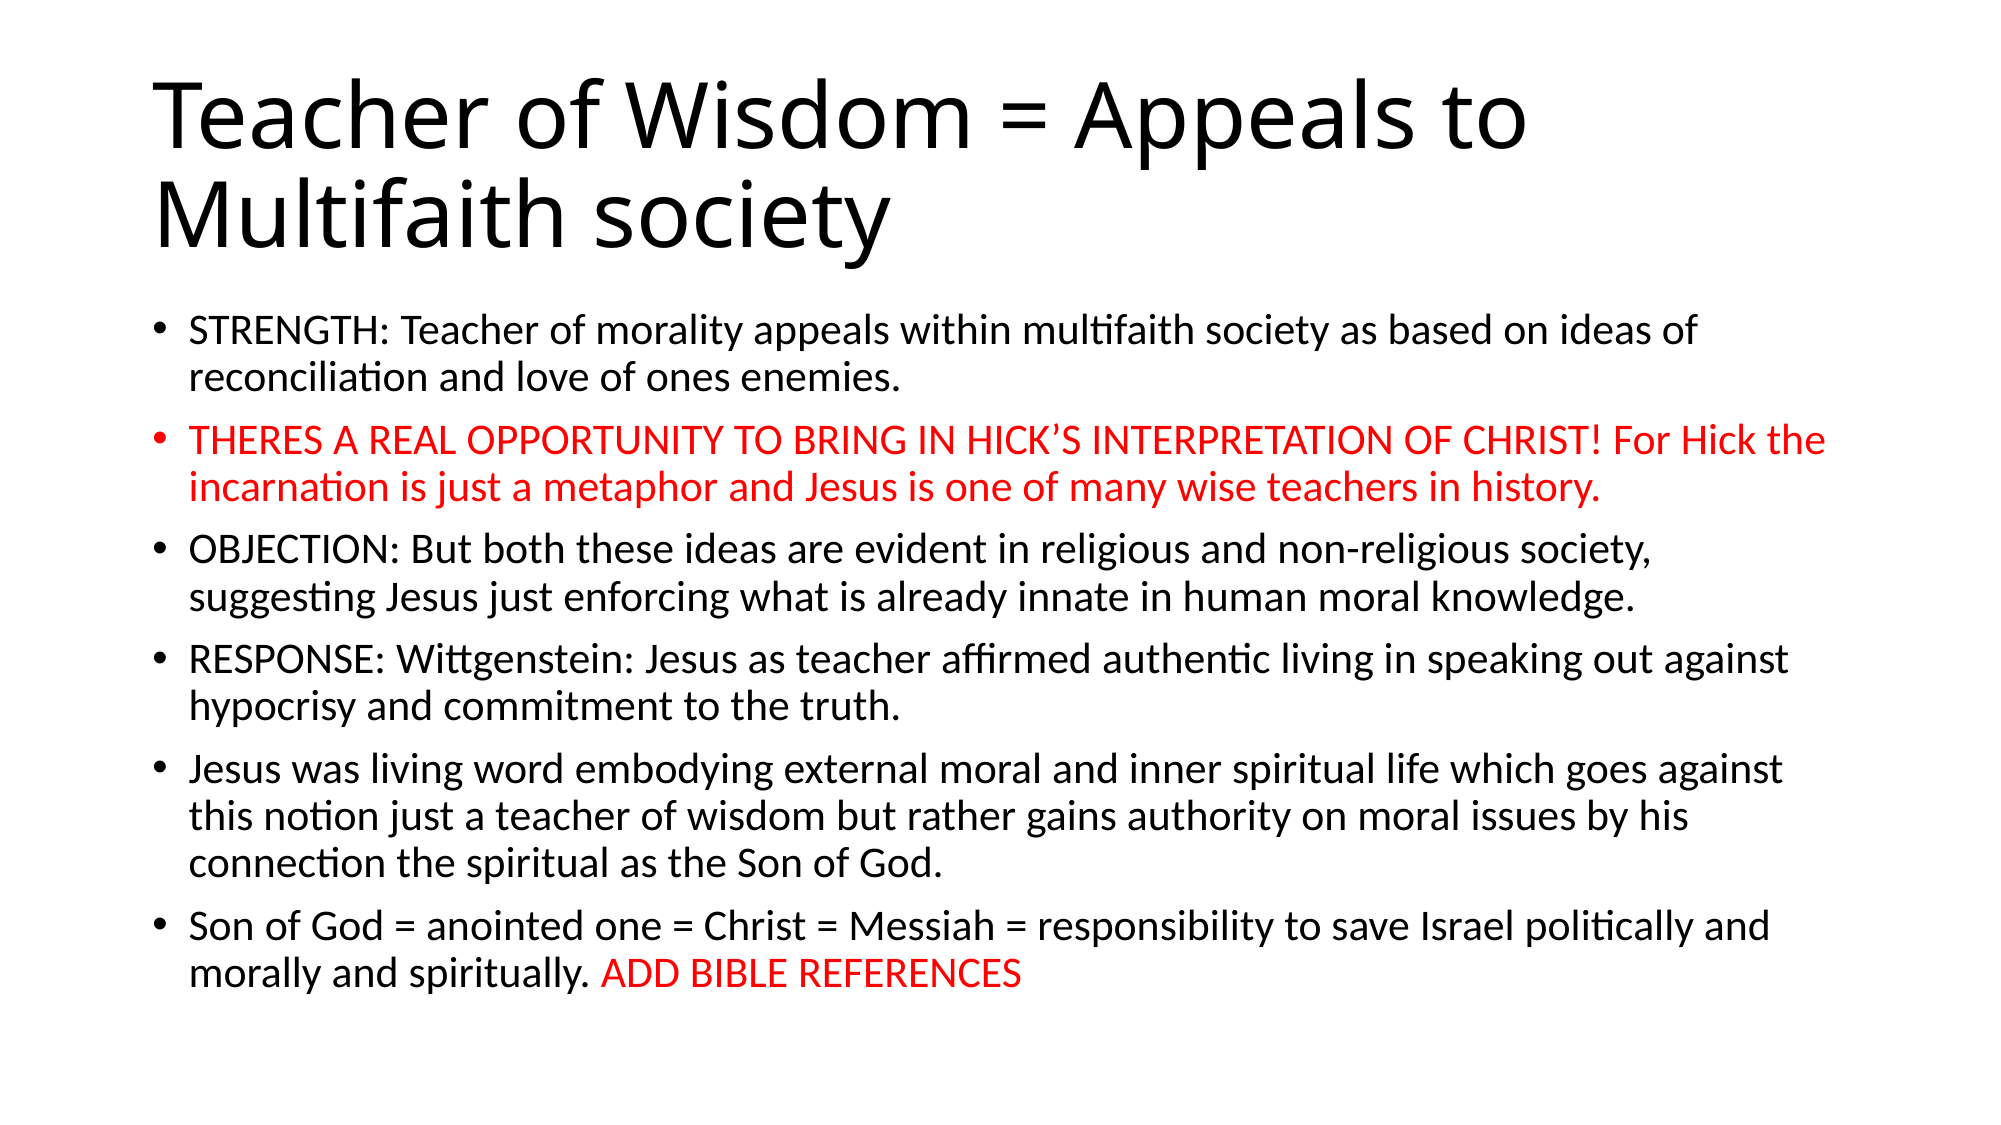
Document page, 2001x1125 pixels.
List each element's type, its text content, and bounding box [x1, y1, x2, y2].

title Teacher of Wisdom = Appeals to Multifaith society [137, 59, 1863, 278]
list STRENGTH: Teacher of morality appeals within multifaith society as based on ideas of reconciliation and love of ones enemies. THERES A REAL OPPORTUNITY TO BRING IN HICK’S INTERPRETATION OF CHRIST! For Hick the incarnation is just a metaphor and Jesus is one of many wise teachers in history. OBJECTION: But both these ideas are evident in religious and non-religious society, suggesting Jesus just enforcing what is already innate in human moral knowledge. RESPONSE: Wittgenstein: Jesus as teacher affirmed authentic living in speaking out against hypocrisy and commitment to the truth. Jesus was living word embodying external moral and inner spiritual life which goes against this notion just a teacher of wisdom but rather gains authority on moral issues by his connection the spiritual as the Son of God. Son of God = anointed one = Christ = Messiah = responsibility to save Israel politically and morally and spiritually. ADD BIBLE REFERENCES [137, 299, 1863, 1014]
